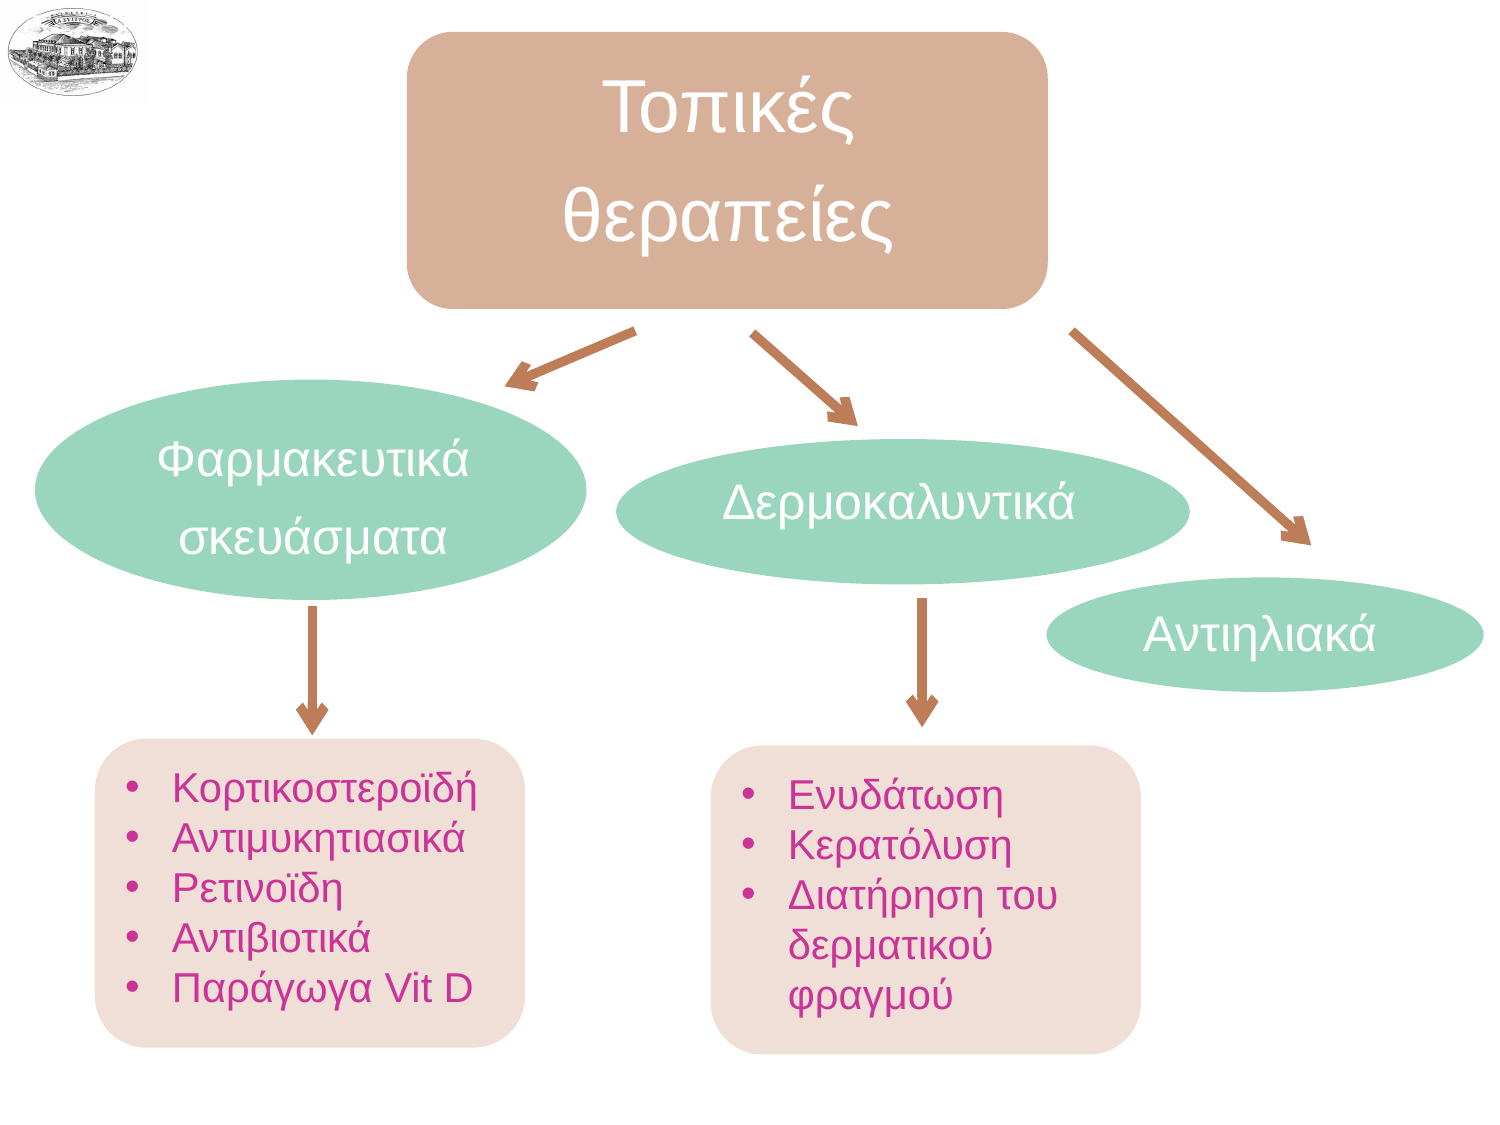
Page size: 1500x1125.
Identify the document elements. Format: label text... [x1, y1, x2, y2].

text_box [1071, 330, 1312, 546]
text_box Ενυδάτωση Κερατόλυση Διατήρηση του δερματικού φραγμού [710, 745, 1141, 1055]
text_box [751, 332, 859, 427]
text_box [406, 191, 1048, 310]
list Τοπικές θεραπείες [279, 57, 1178, 191]
text_box Κορτικοστεροϊδή Αντιμυκητιασικά Ρετινοϊδη Αντιβιοτικά Παράγωγα Vit D [94, 738, 526, 1048]
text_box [475, 438, 1337, 585]
text_box [411, 31, 1043, 57]
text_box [504, 330, 636, 387]
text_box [939, 577, 1500, 693]
picture [0, 0, 147, 104]
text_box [0, 379, 728, 601]
